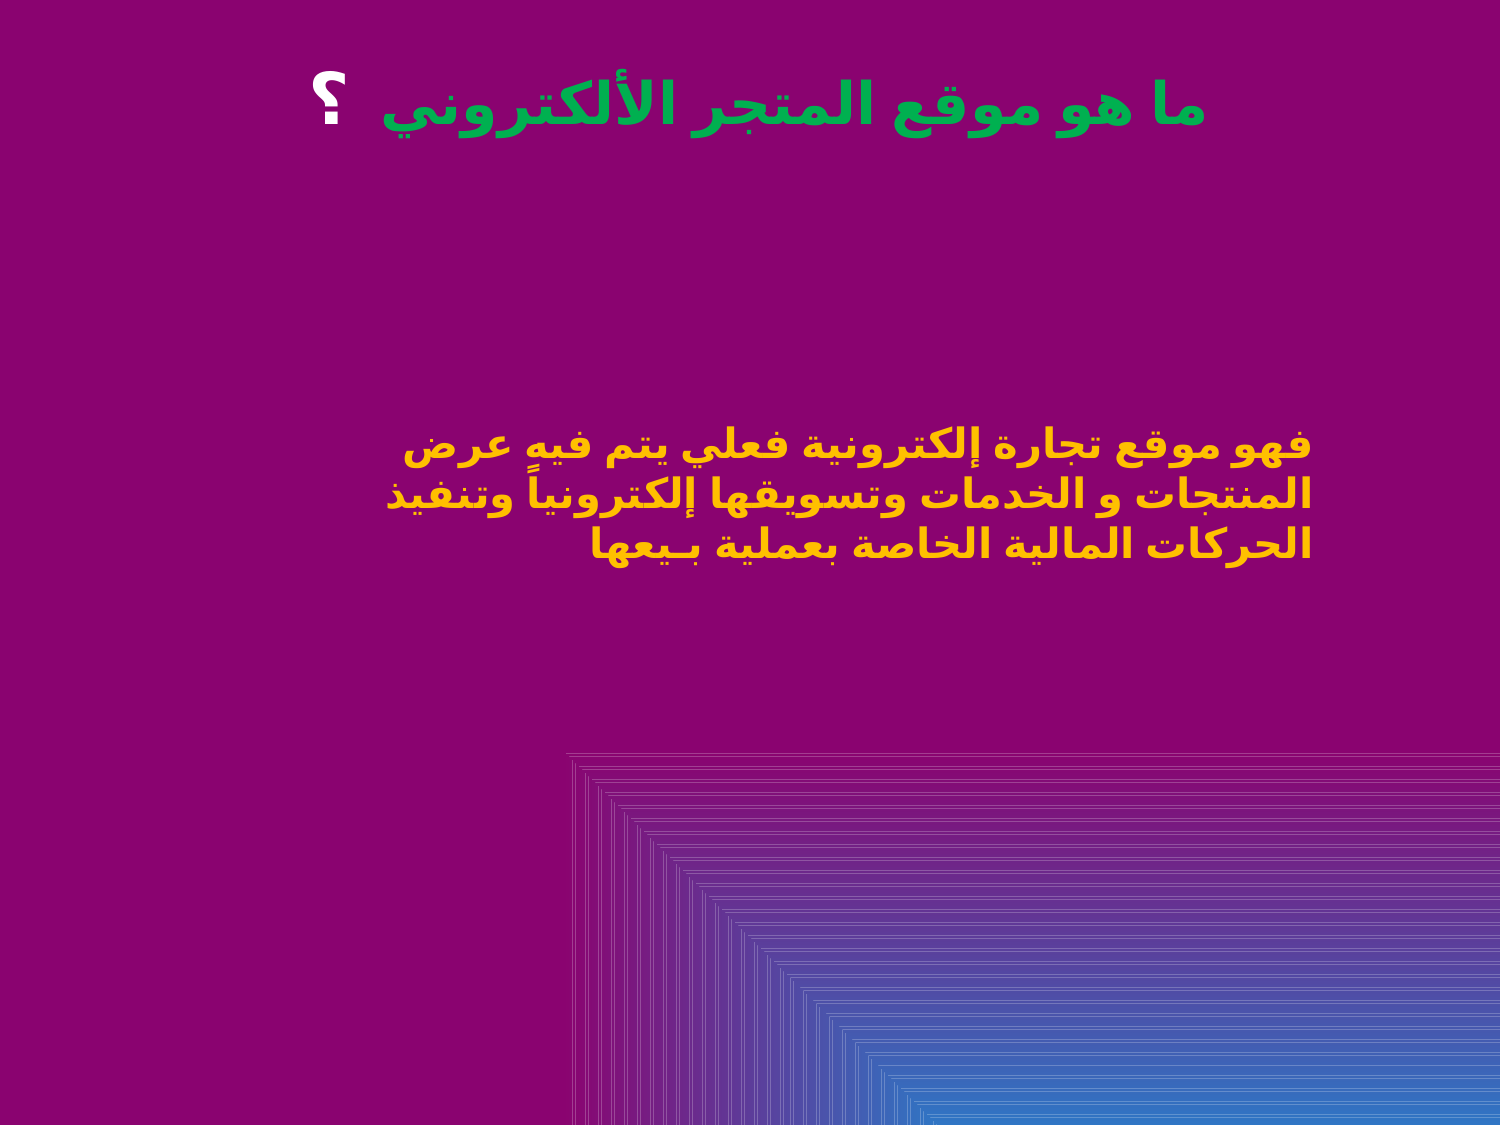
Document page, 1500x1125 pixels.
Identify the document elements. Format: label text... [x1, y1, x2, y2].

title ما هو موقع المتجر الألكتروني ؟ [75, 45, 1425, 233]
text_box فهو موقع تجارة إلكترونية فعلي يتم فيه عرض المنتجات و الخدمات وتسويقها إلكترونياً وتنفيذ الحركات المالية الخاصة بعملية بـيعها [206, 408, 1329, 574]
